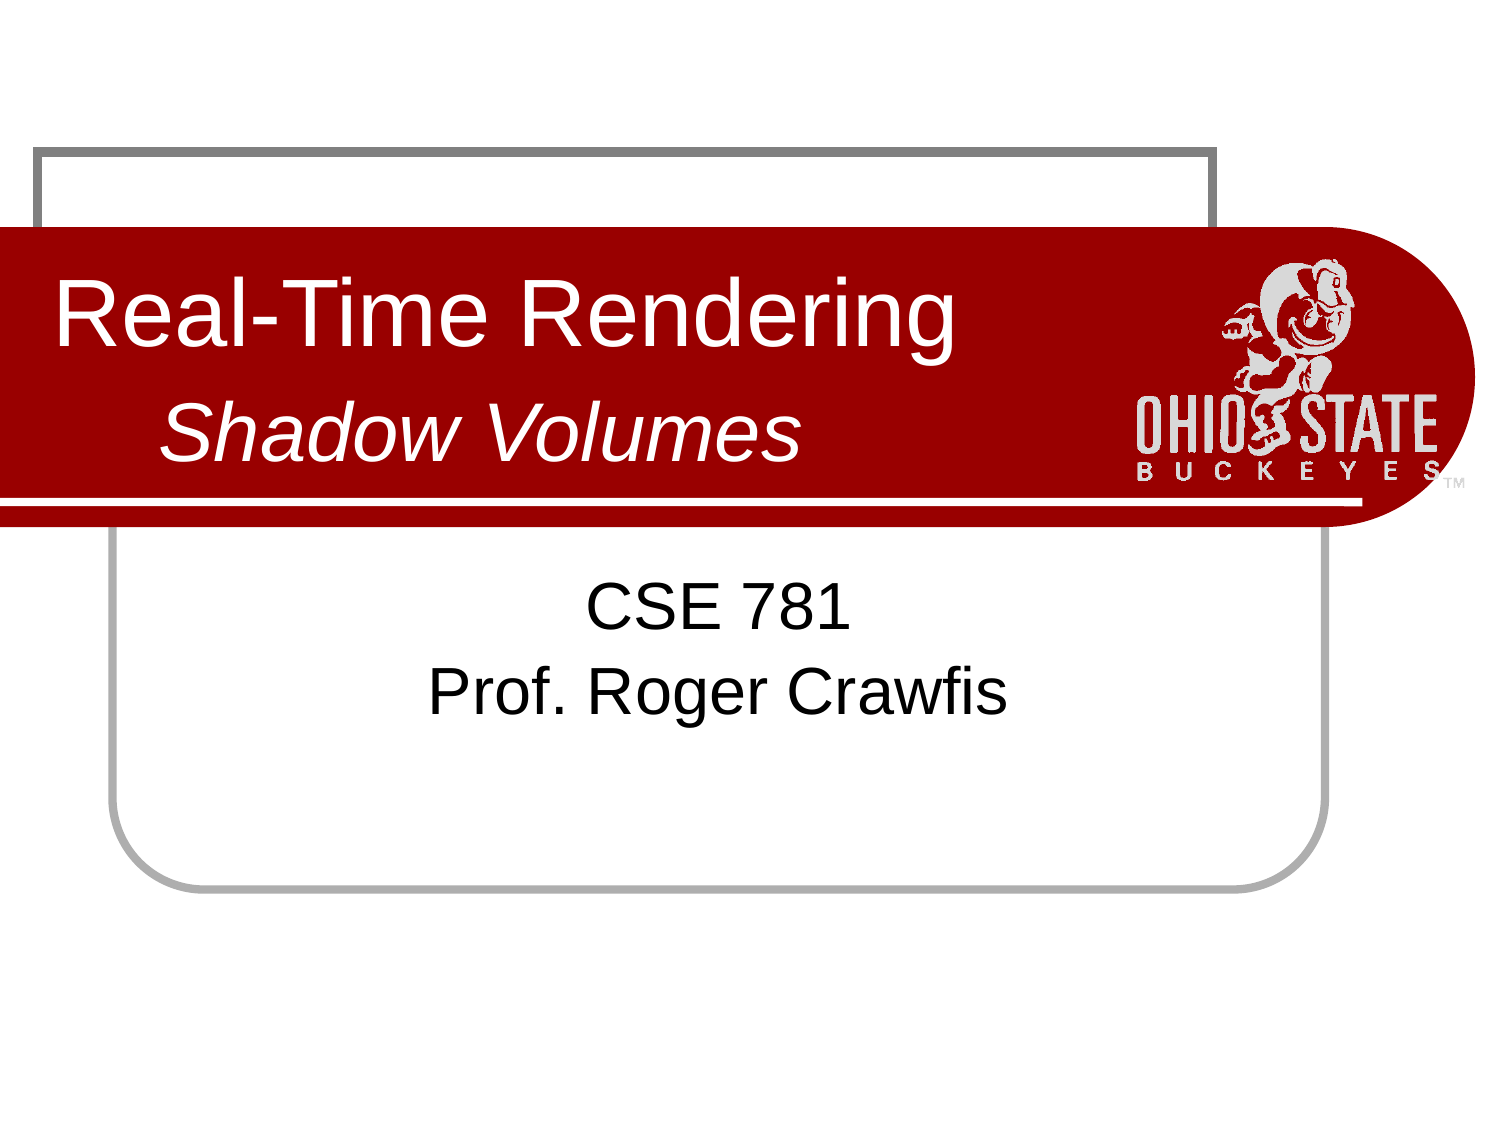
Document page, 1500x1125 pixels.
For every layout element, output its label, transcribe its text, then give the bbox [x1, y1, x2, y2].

subtitle CSE 781 Prof. Roger Crawfis [174, 564, 1263, 840]
title Real-Time Rendering Shadow Volumes [37, 233, 1363, 499]
